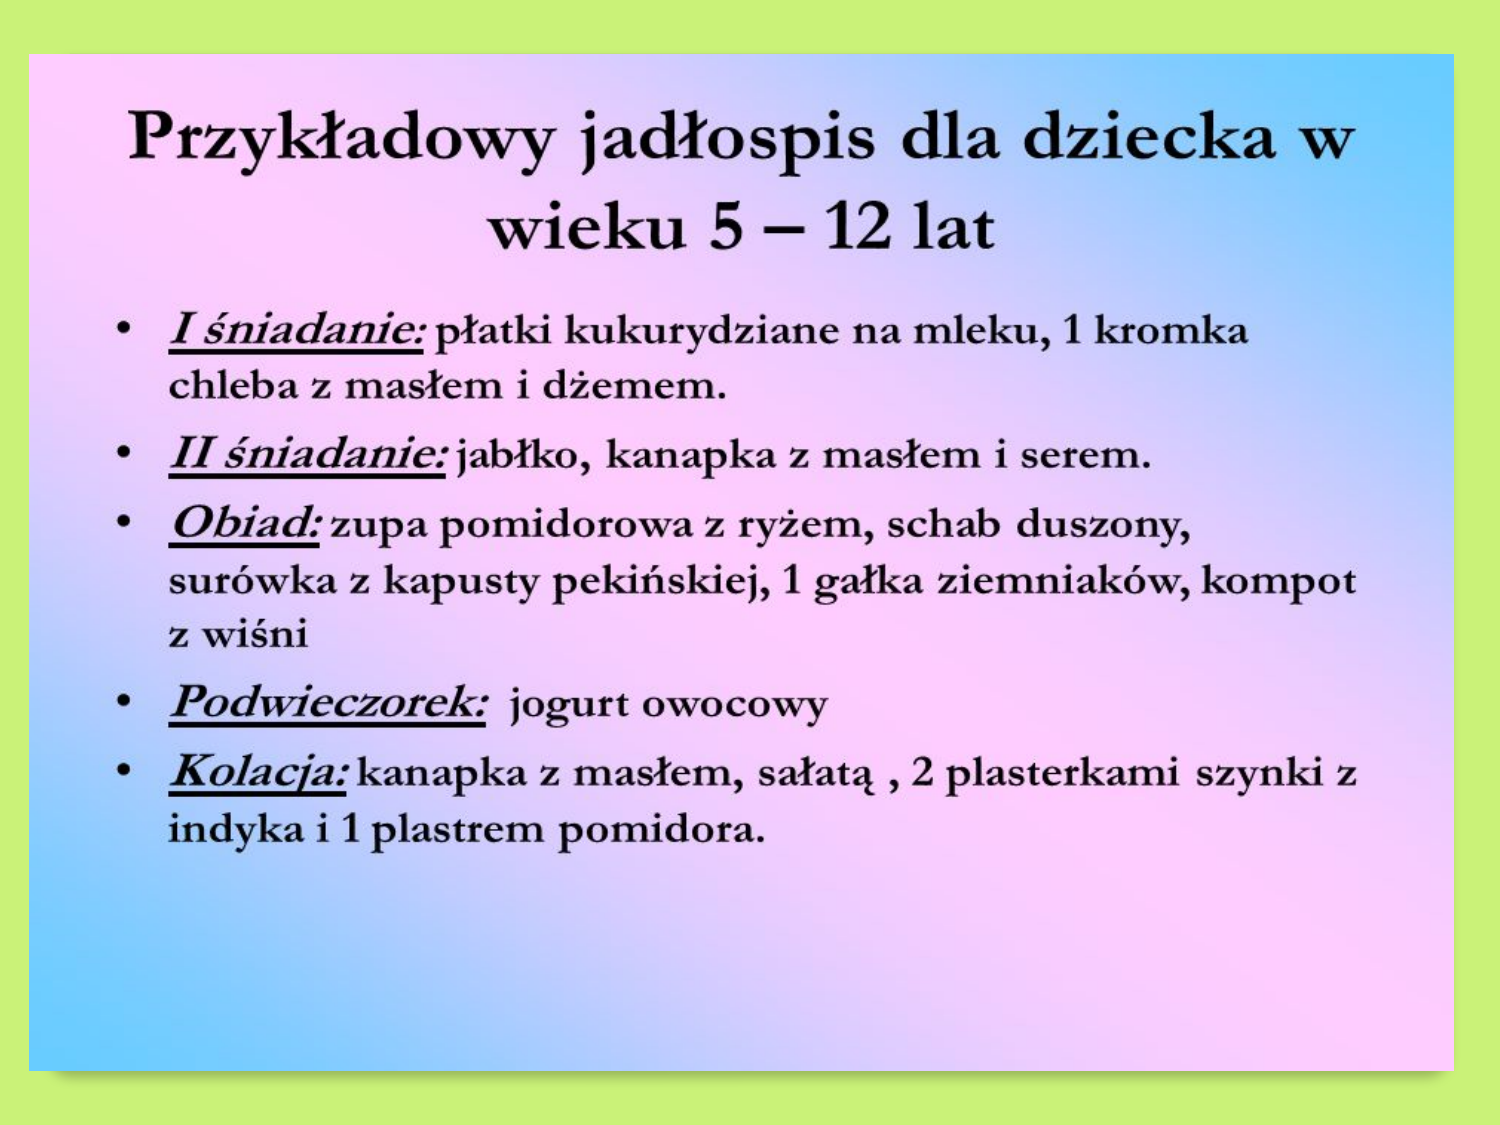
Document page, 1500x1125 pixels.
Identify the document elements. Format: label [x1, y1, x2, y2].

list [29, 54, 1454, 1071]
